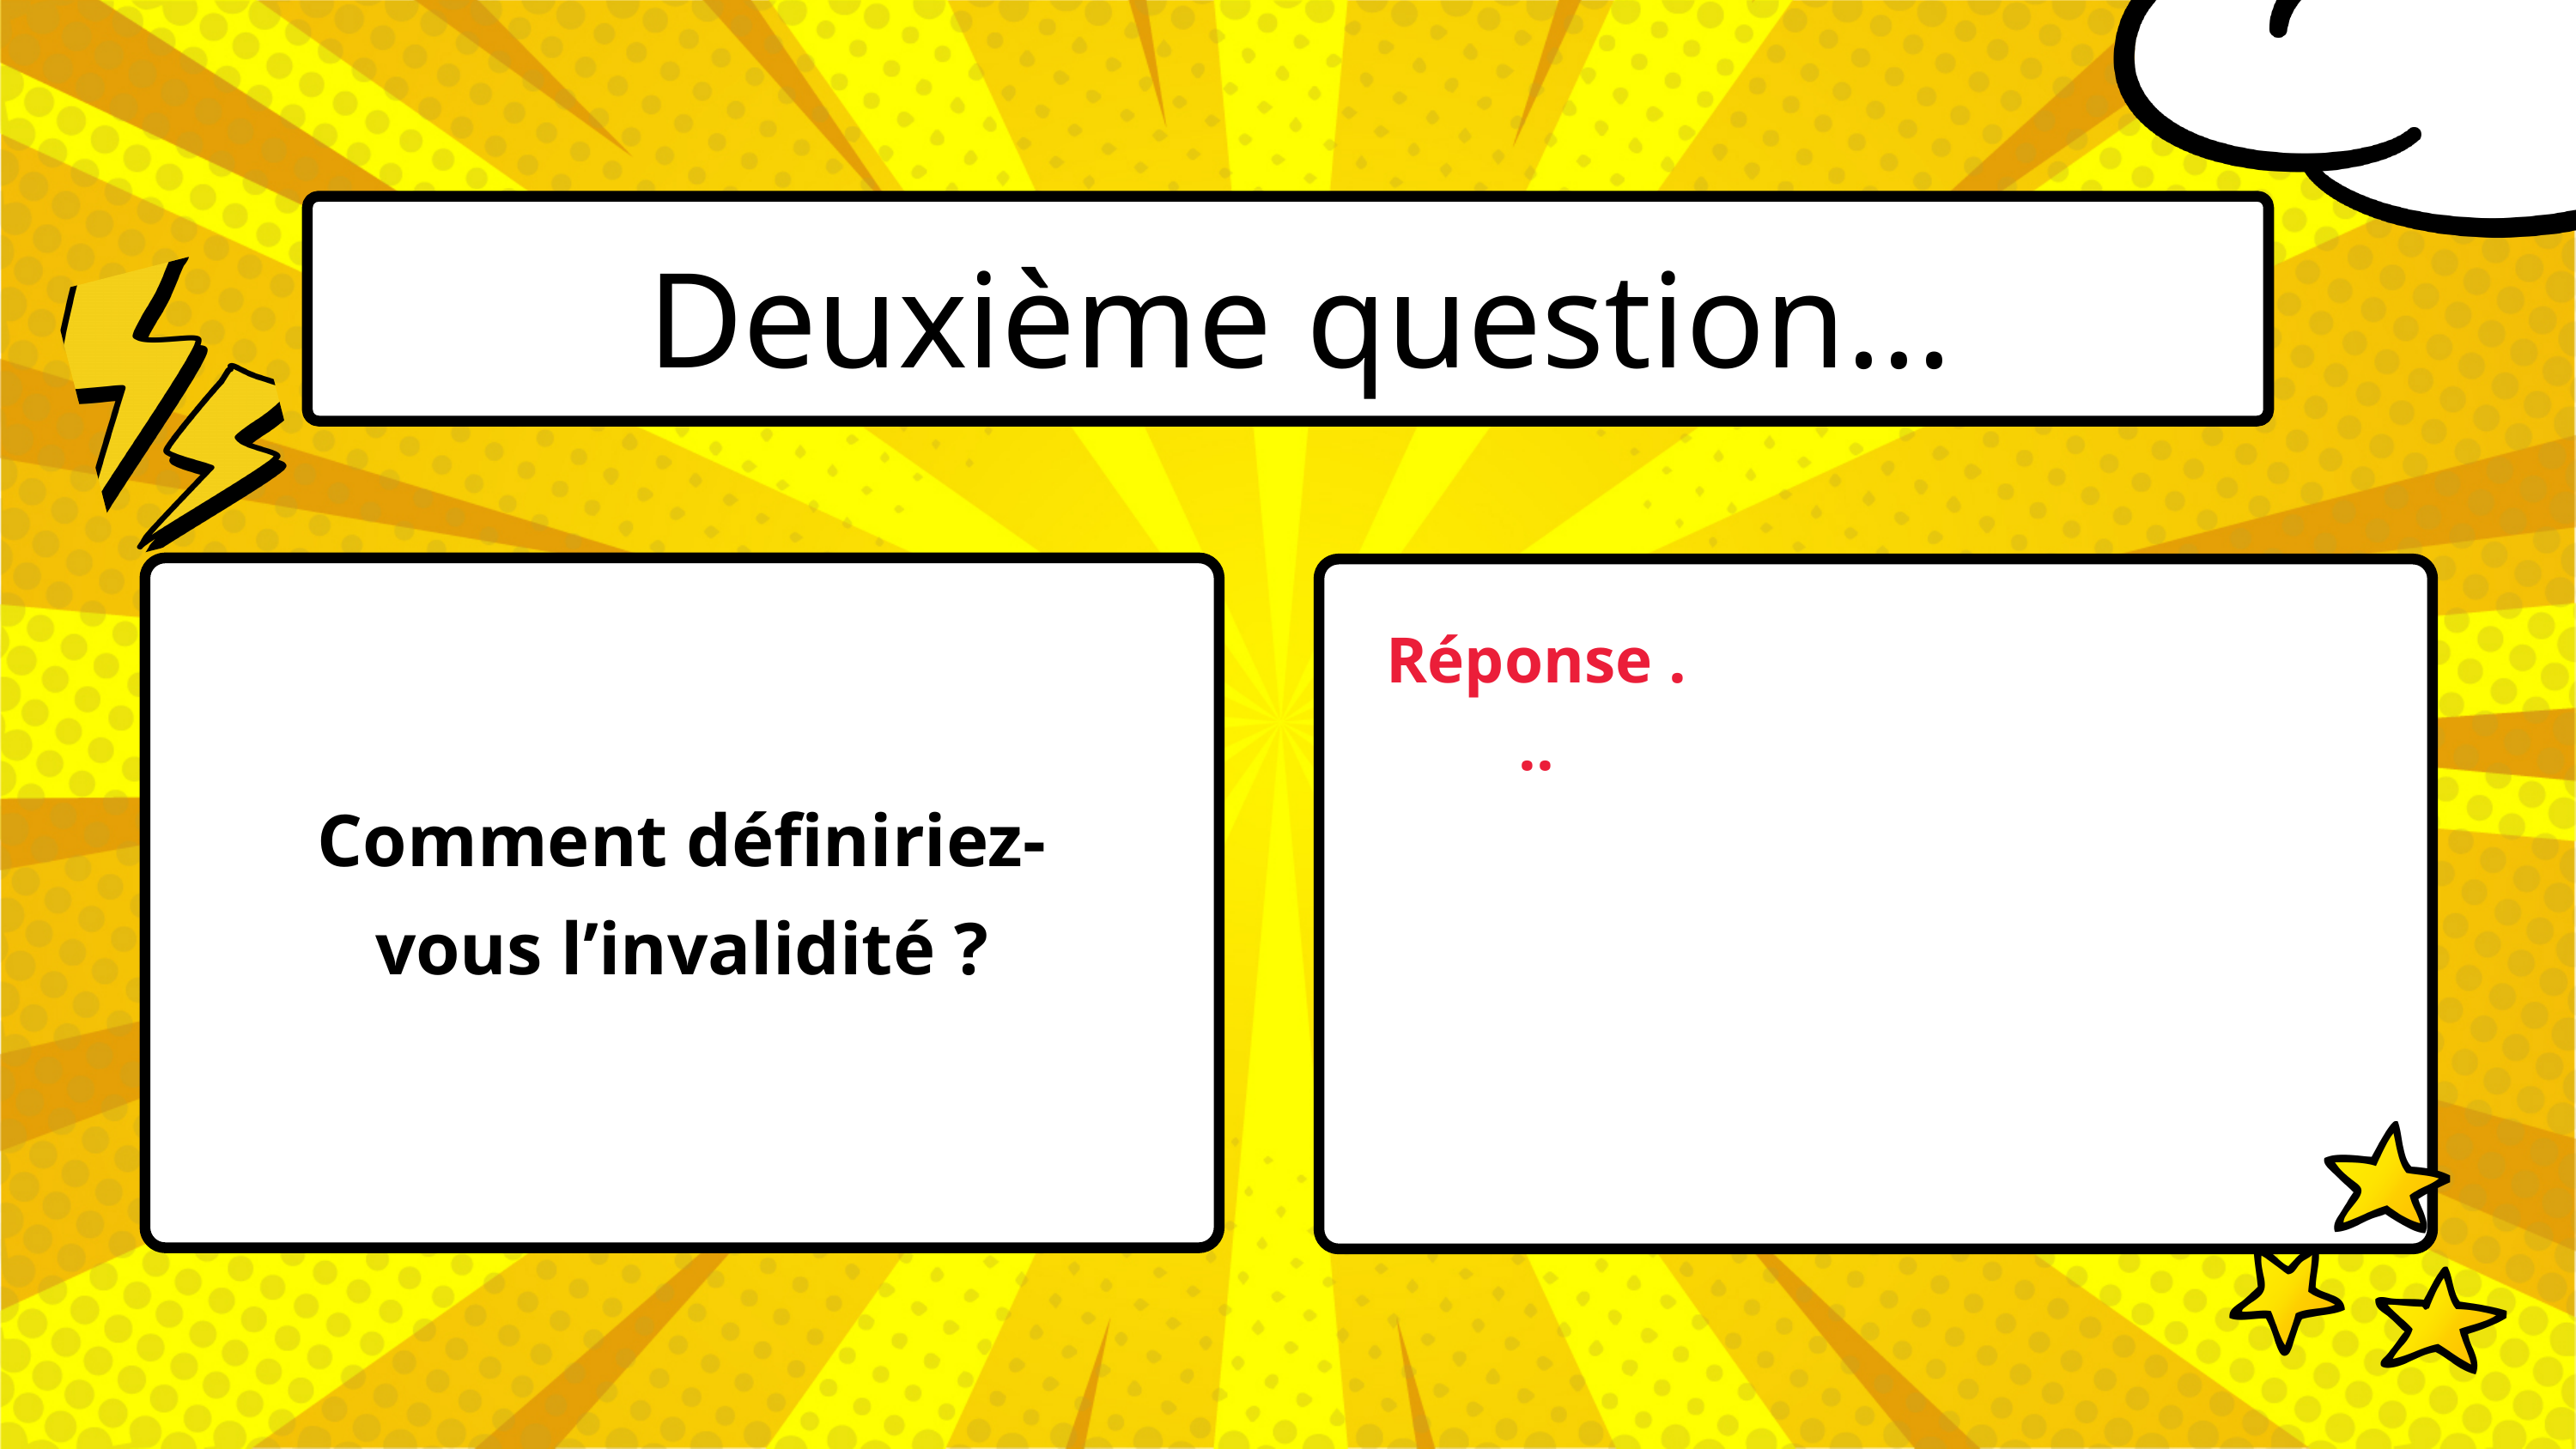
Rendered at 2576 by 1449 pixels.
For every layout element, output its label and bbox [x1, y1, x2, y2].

text_box [144, 557, 1220, 1248]
text_box [1318, 558, 2433, 1250]
text_box [2229, 1121, 2507, 1374]
text_box [307, 196, 2269, 421]
text_box [50, 244, 307, 560]
text_box [0, 0, 2576, 1449]
text_box [2077, 0, 2576, 290]
